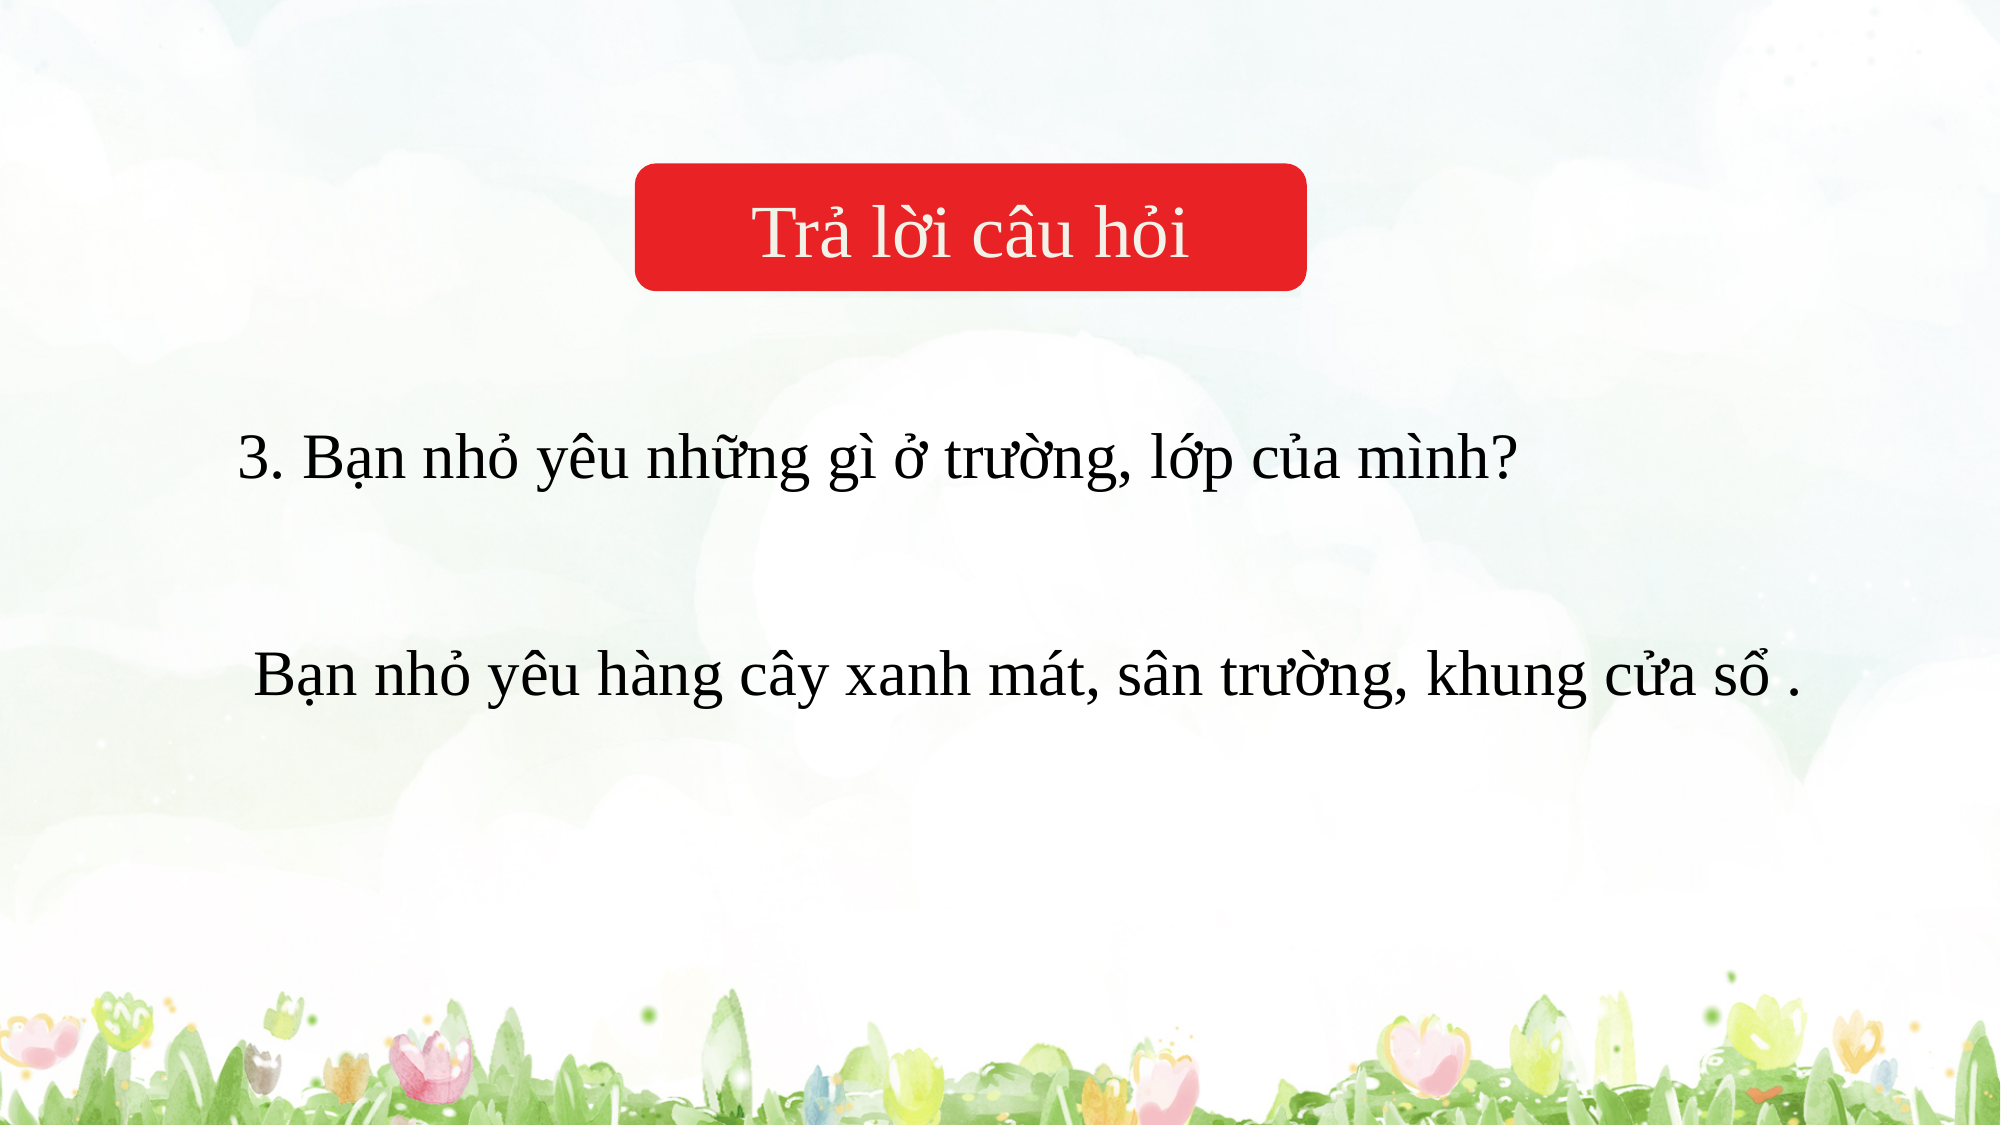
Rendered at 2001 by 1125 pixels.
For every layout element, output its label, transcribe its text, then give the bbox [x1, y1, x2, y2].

text_box Bạn nhỏ yêu hàng cây xanh mát, sân trường, khung cửa sổ . [222, 565, 1948, 784]
text_box 3. Bạn nhỏ yêu những gì ở trường, lớp của mình? [222, 348, 1948, 565]
picture [0, 0, 2001, 1125]
text_box Trả lời câu hỏi [634, 163, 1307, 292]
